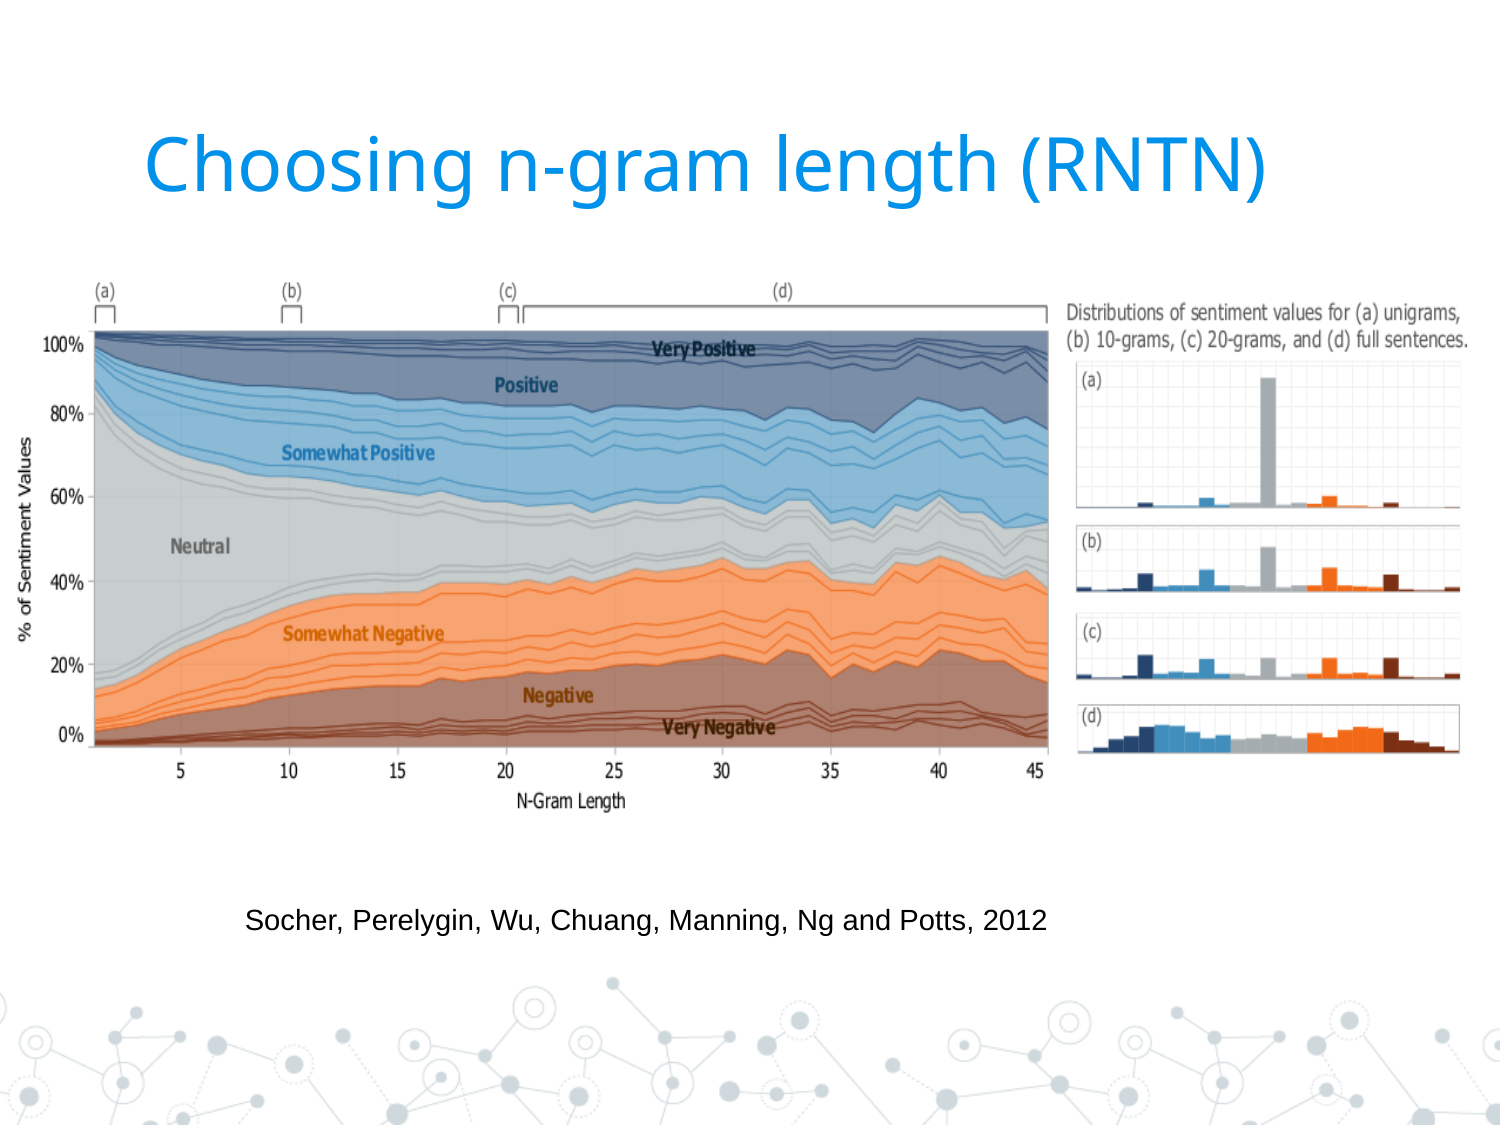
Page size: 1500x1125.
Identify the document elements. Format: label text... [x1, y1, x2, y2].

text_box Socher, Perelygin, Wu, Chuang, Manning, Ng and Potts, 2012 [229, 886, 1479, 1033]
title Choosing n-gram length (RNTN) [128, 67, 1372, 222]
picture [0, 0, 1500, 1125]
